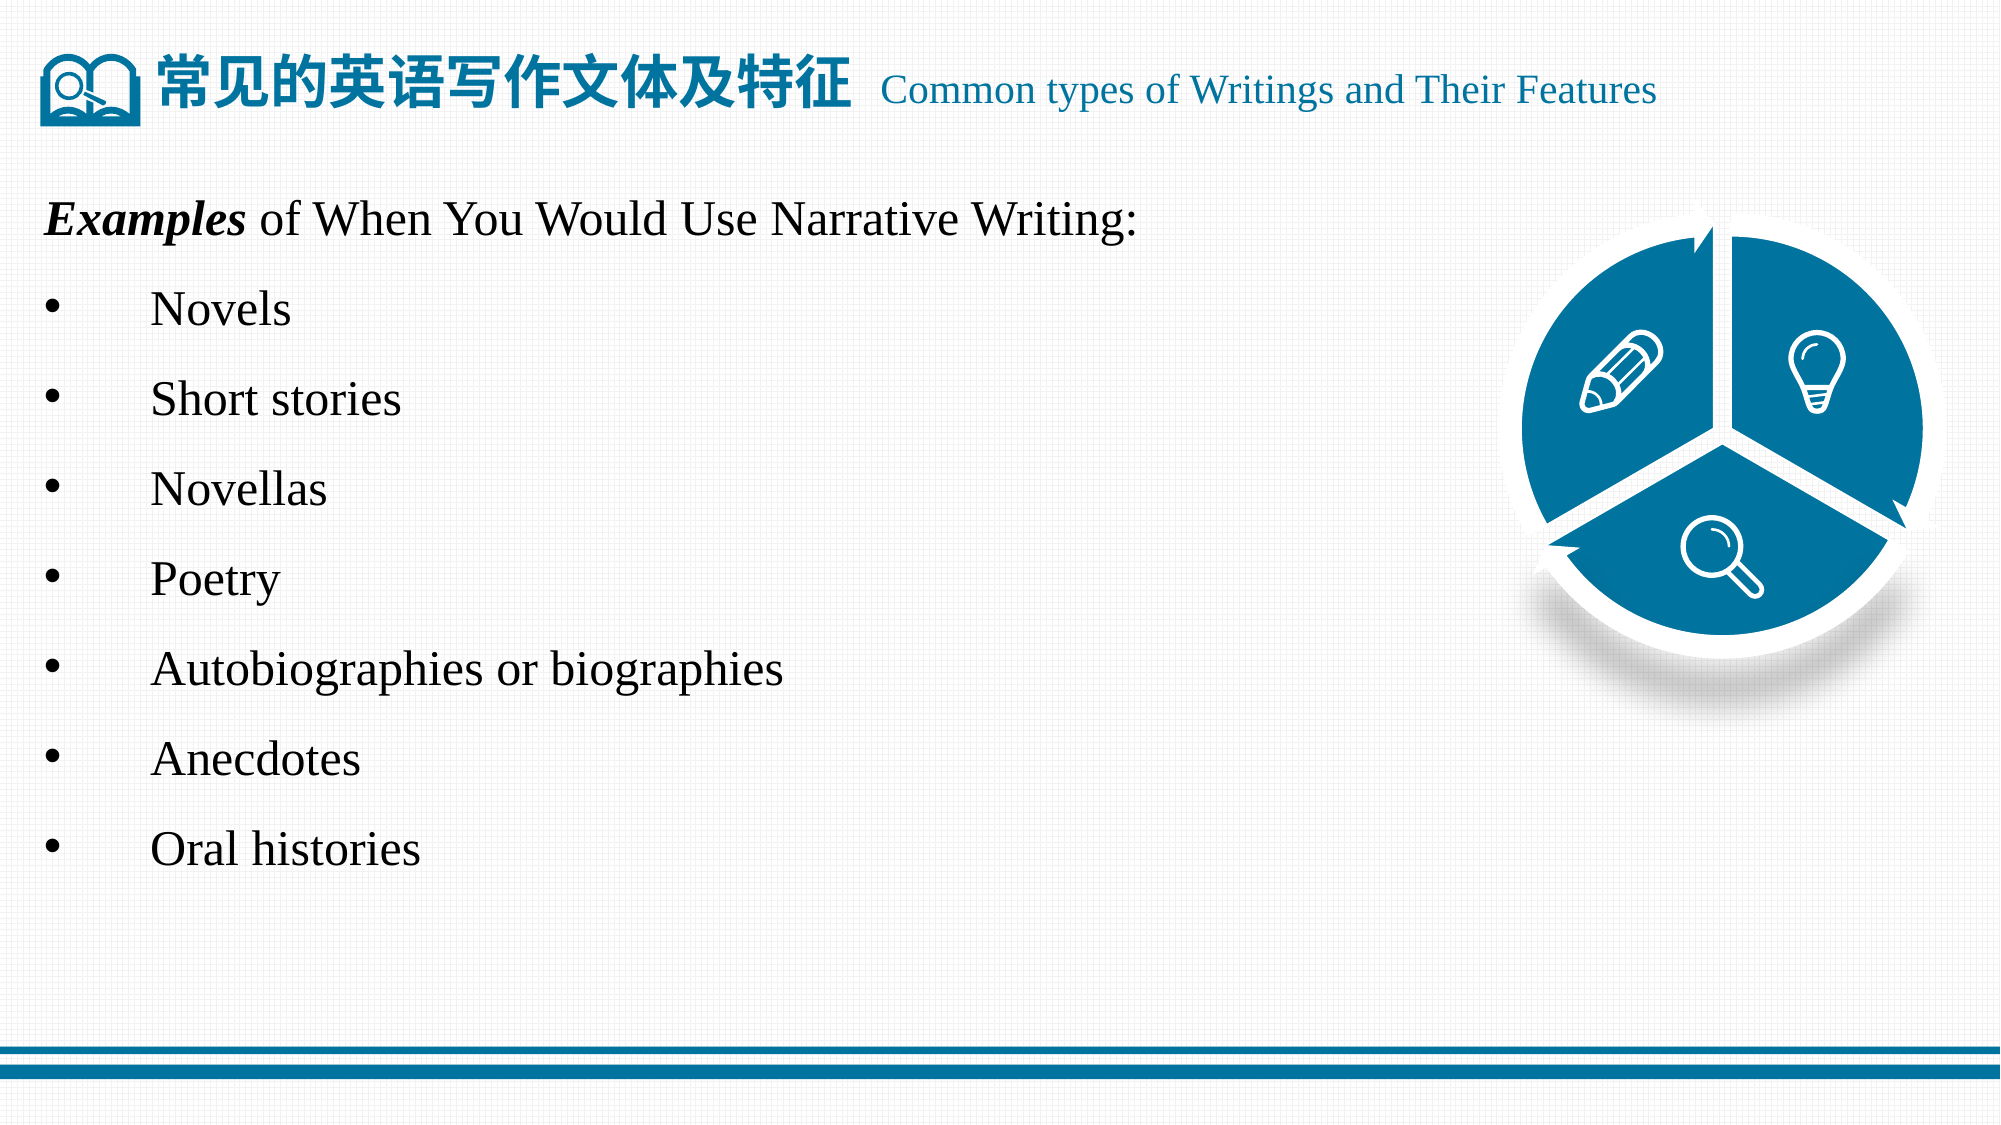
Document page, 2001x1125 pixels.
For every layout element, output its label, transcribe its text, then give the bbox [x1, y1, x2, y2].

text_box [1680, 515, 1765, 599]
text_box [1482, 197, 1962, 675]
text_box Examples of When You Would Use Narrative Writing: Novels Short stories Novellas Poetry Autobiographies or biographies Anecdotes Oral histories [29, 148, 1513, 883]
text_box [1788, 329, 1846, 414]
text_box 常见的英语写作文体及特征 Common types of Writings and Their Features [139, 38, 1765, 193]
